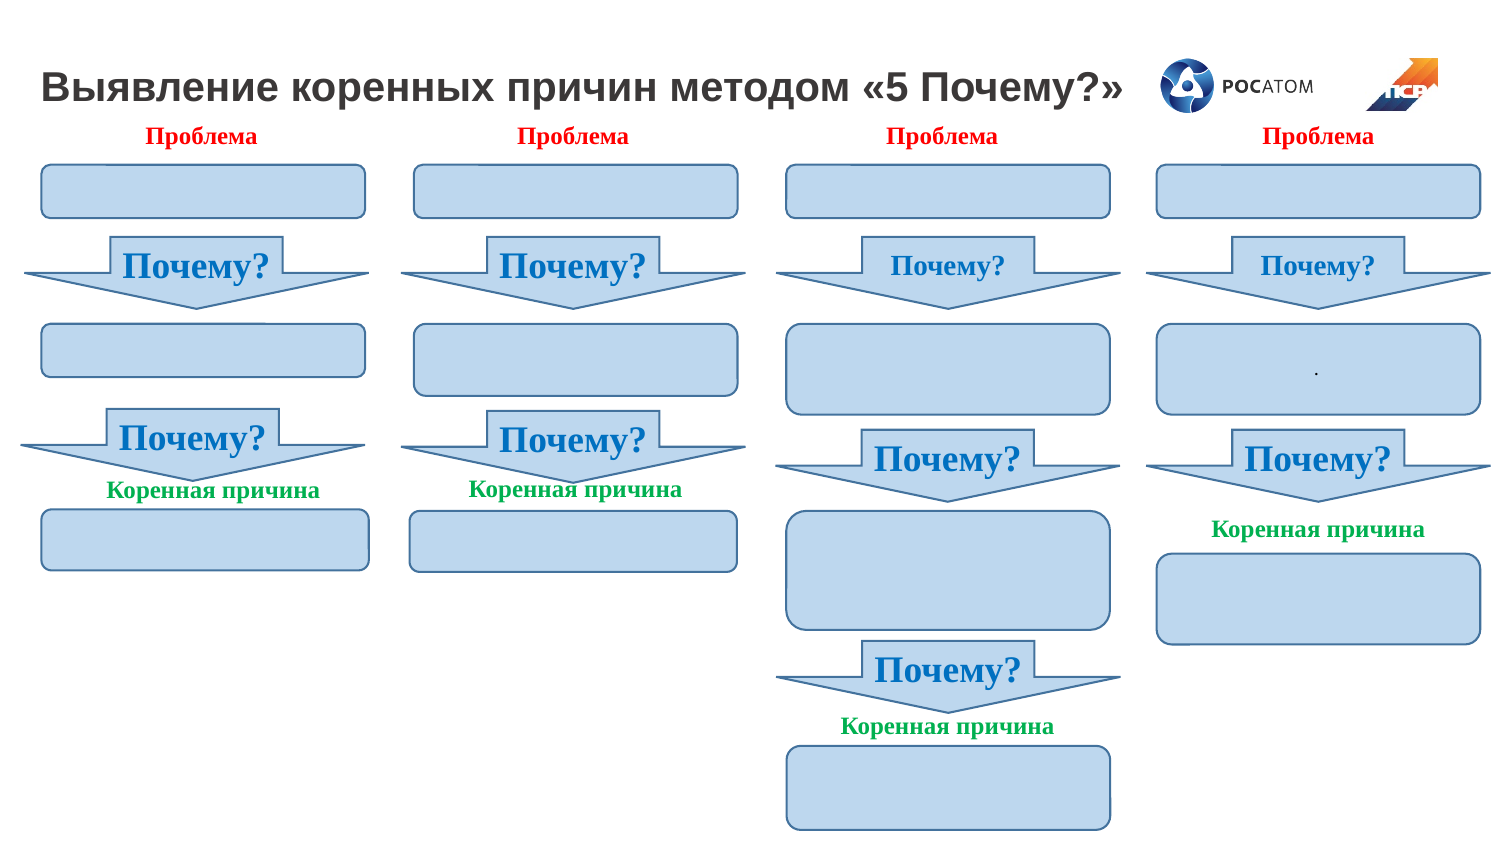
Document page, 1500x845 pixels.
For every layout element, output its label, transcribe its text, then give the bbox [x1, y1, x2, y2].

text_box Почему? [400, 409, 746, 467]
text_box [408, 509, 738, 573]
text_box [40, 322, 367, 379]
text_box Коренная причина [41, 467, 386, 509]
text_box Коренная причина [403, 467, 748, 509]
text_box [785, 509, 1111, 631]
text_box [1155, 552, 1482, 646]
text_box Проблема [770, 113, 1115, 155]
text_box Проблема [29, 113, 374, 155]
text_box [1155, 163, 1482, 220]
text_box Коренная причина [1146, 506, 1491, 548]
text_box [412, 322, 739, 397]
text_box Почему? [20, 407, 366, 467]
text_box Коренная причина [775, 704, 1120, 746]
text_box Выявление коренных причин методом «5 Почему?» [29, 54, 1157, 116]
text_box [40, 163, 367, 220]
text_box Почему? [775, 235, 1121, 310]
picture [1365, 58, 1438, 113]
text_box [785, 744, 1112, 831]
text_box [785, 322, 1111, 416]
text_box Почему? [1145, 428, 1491, 503]
text_box . [1155, 322, 1482, 416]
picture [1160, 58, 1313, 113]
text_box Почему? [775, 639, 1121, 714]
text_box [40, 508, 370, 572]
text_box Проблема [401, 113, 746, 155]
text_box Почему? [24, 235, 369, 310]
text_box Почему? [1145, 235, 1491, 310]
text_box Почему? [400, 235, 746, 310]
text_box [412, 163, 739, 220]
text_box Проблема [1146, 113, 1491, 155]
text_box [785, 163, 1111, 220]
text_box Почему? [775, 428, 1121, 503]
